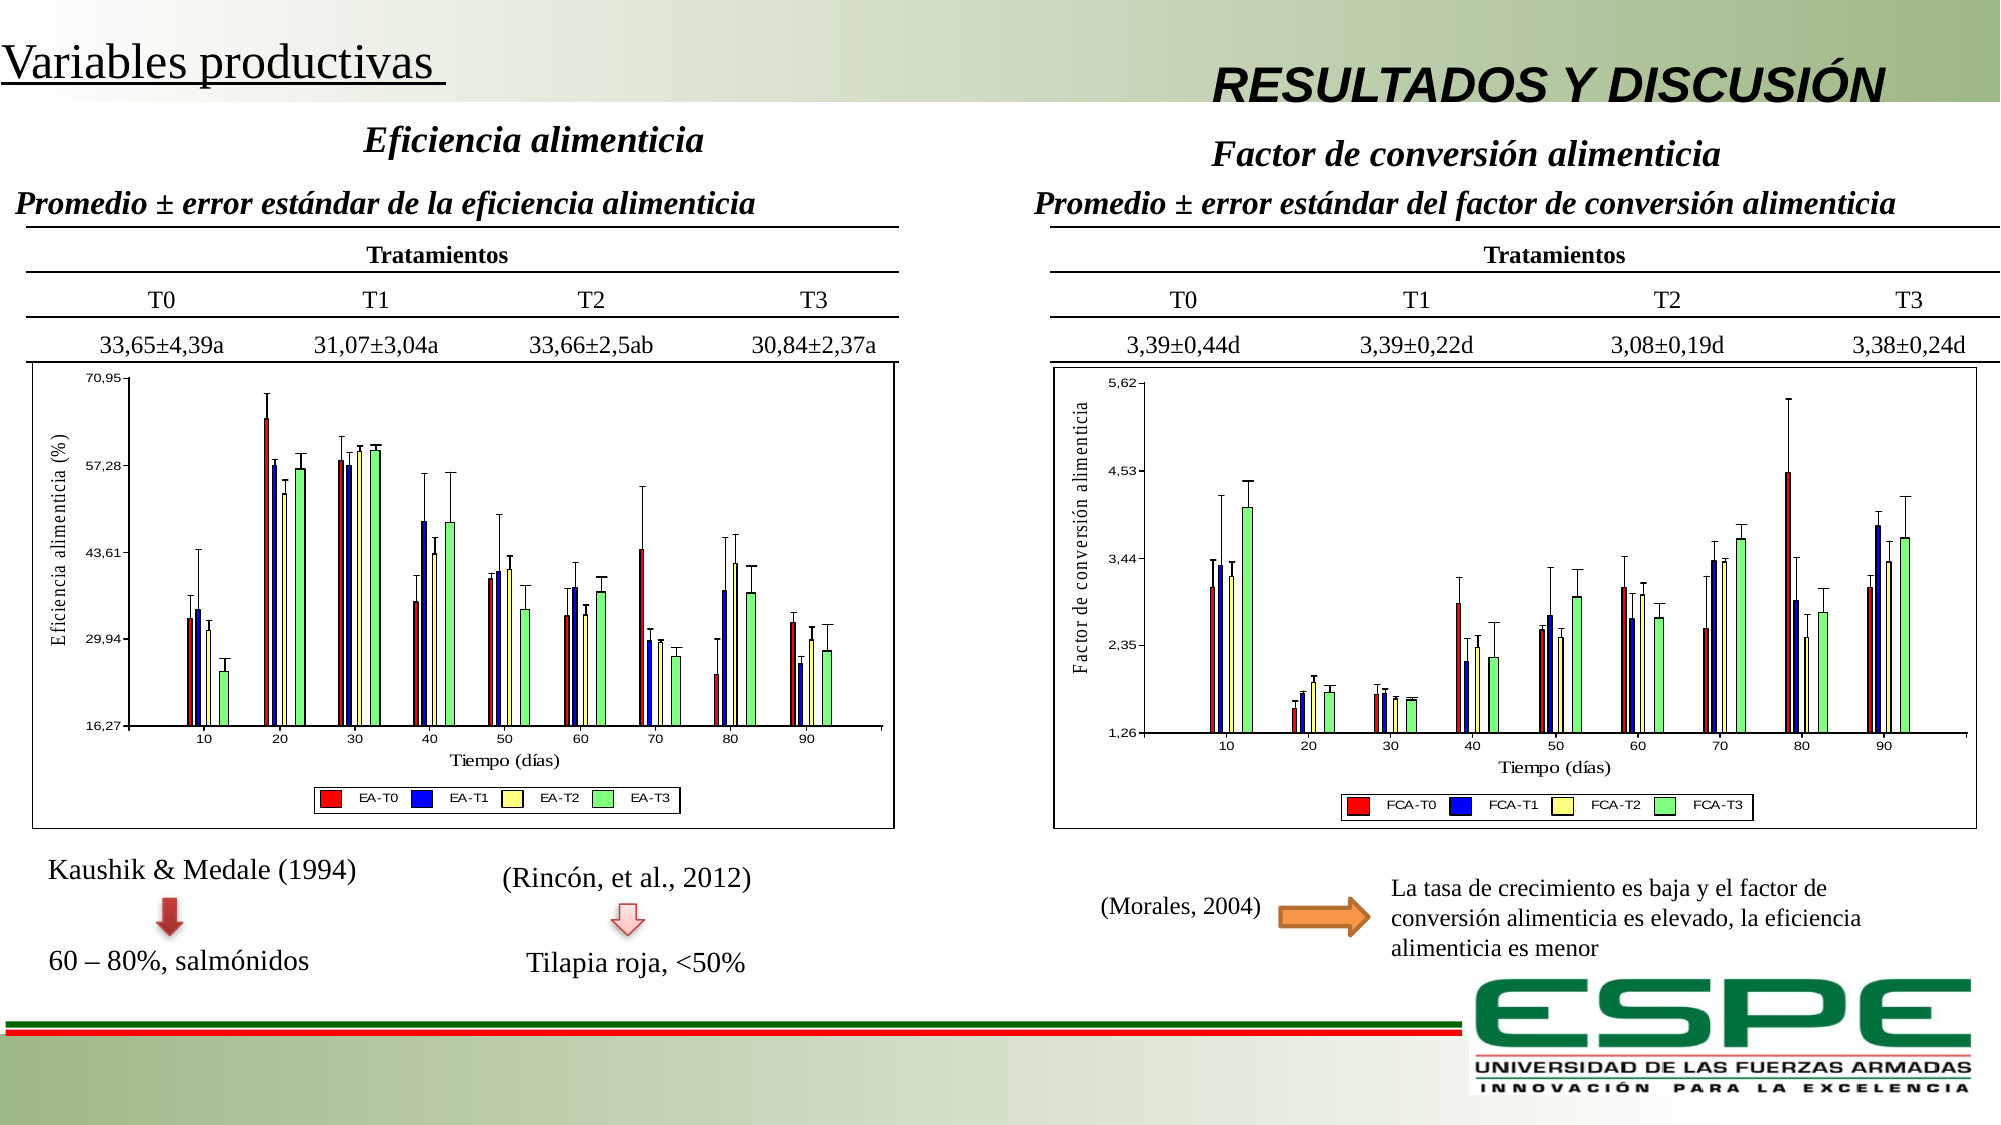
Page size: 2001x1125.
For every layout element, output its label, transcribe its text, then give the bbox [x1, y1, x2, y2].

table_cell 3,38±0,24d [1759, 318, 2000, 361]
text_box La tasa de crecimiento es baja y el factor de conversión alimenticia es elevado, la eficiencia alimenticia es menor [1376, 864, 1907, 969]
text_box Promedio ± error estándar de la eficiencia alimenticia [0, 173, 1000, 229]
table_cell 3,08±0,19d [1517, 318, 1759, 361]
table_cell 3,39±0,22d [1258, 318, 1517, 361]
text_box [156, 897, 184, 937]
table_cell 33,65±4,39a [26, 318, 239, 361]
text_box RESULTADOS Y DISCUSIÓN [1180, 45, 1900, 102]
text_box Variables productivas [0, 21, 552, 97]
table_cell 3,39±0,44d [1050, 318, 1258, 361]
picture [1054, 367, 1976, 828]
table_cell 33,66±2,5ab [454, 318, 670, 361]
text_box Promedio ± error estándar del factor de conversión alimenticia [1018, 173, 2000, 229]
table_cell 31,07±3,04a [239, 318, 454, 361]
text_box Kaushik & Medale (1994) [33, 843, 379, 893]
table_cell T3 [1759, 273, 2000, 316]
table_header Tratamientos [26, 229, 899, 271]
table_cell T0 [26, 273, 239, 316]
text_box [1278, 896, 1371, 938]
text_box (Rincón, et al., 2012) [487, 850, 802, 901]
text_box Factor de conversión alimenticia [1196, 121, 1737, 181]
table_cell T1 [239, 273, 454, 316]
picture [1469, 975, 1977, 1096]
table_header Tratamientos [1050, 229, 2000, 271]
text_box 60 – 80%, salmónidos [33, 933, 333, 984]
text_box Tilapia roja, <50% [511, 935, 762, 986]
table_cell T0 [1050, 273, 1258, 316]
table_cell T2 [1517, 273, 1759, 316]
table_cell 30,84±2,37a [670, 318, 899, 361]
text_box (Morales, 2004) [1085, 881, 1313, 927]
table_cell T3 [670, 273, 899, 316]
picture [32, 363, 894, 828]
table_cell T1 [1258, 273, 1517, 316]
table_cell T2 [454, 273, 670, 316]
text_box Eficiencia alimenticia [348, 107, 730, 168]
text_box [610, 903, 646, 937]
